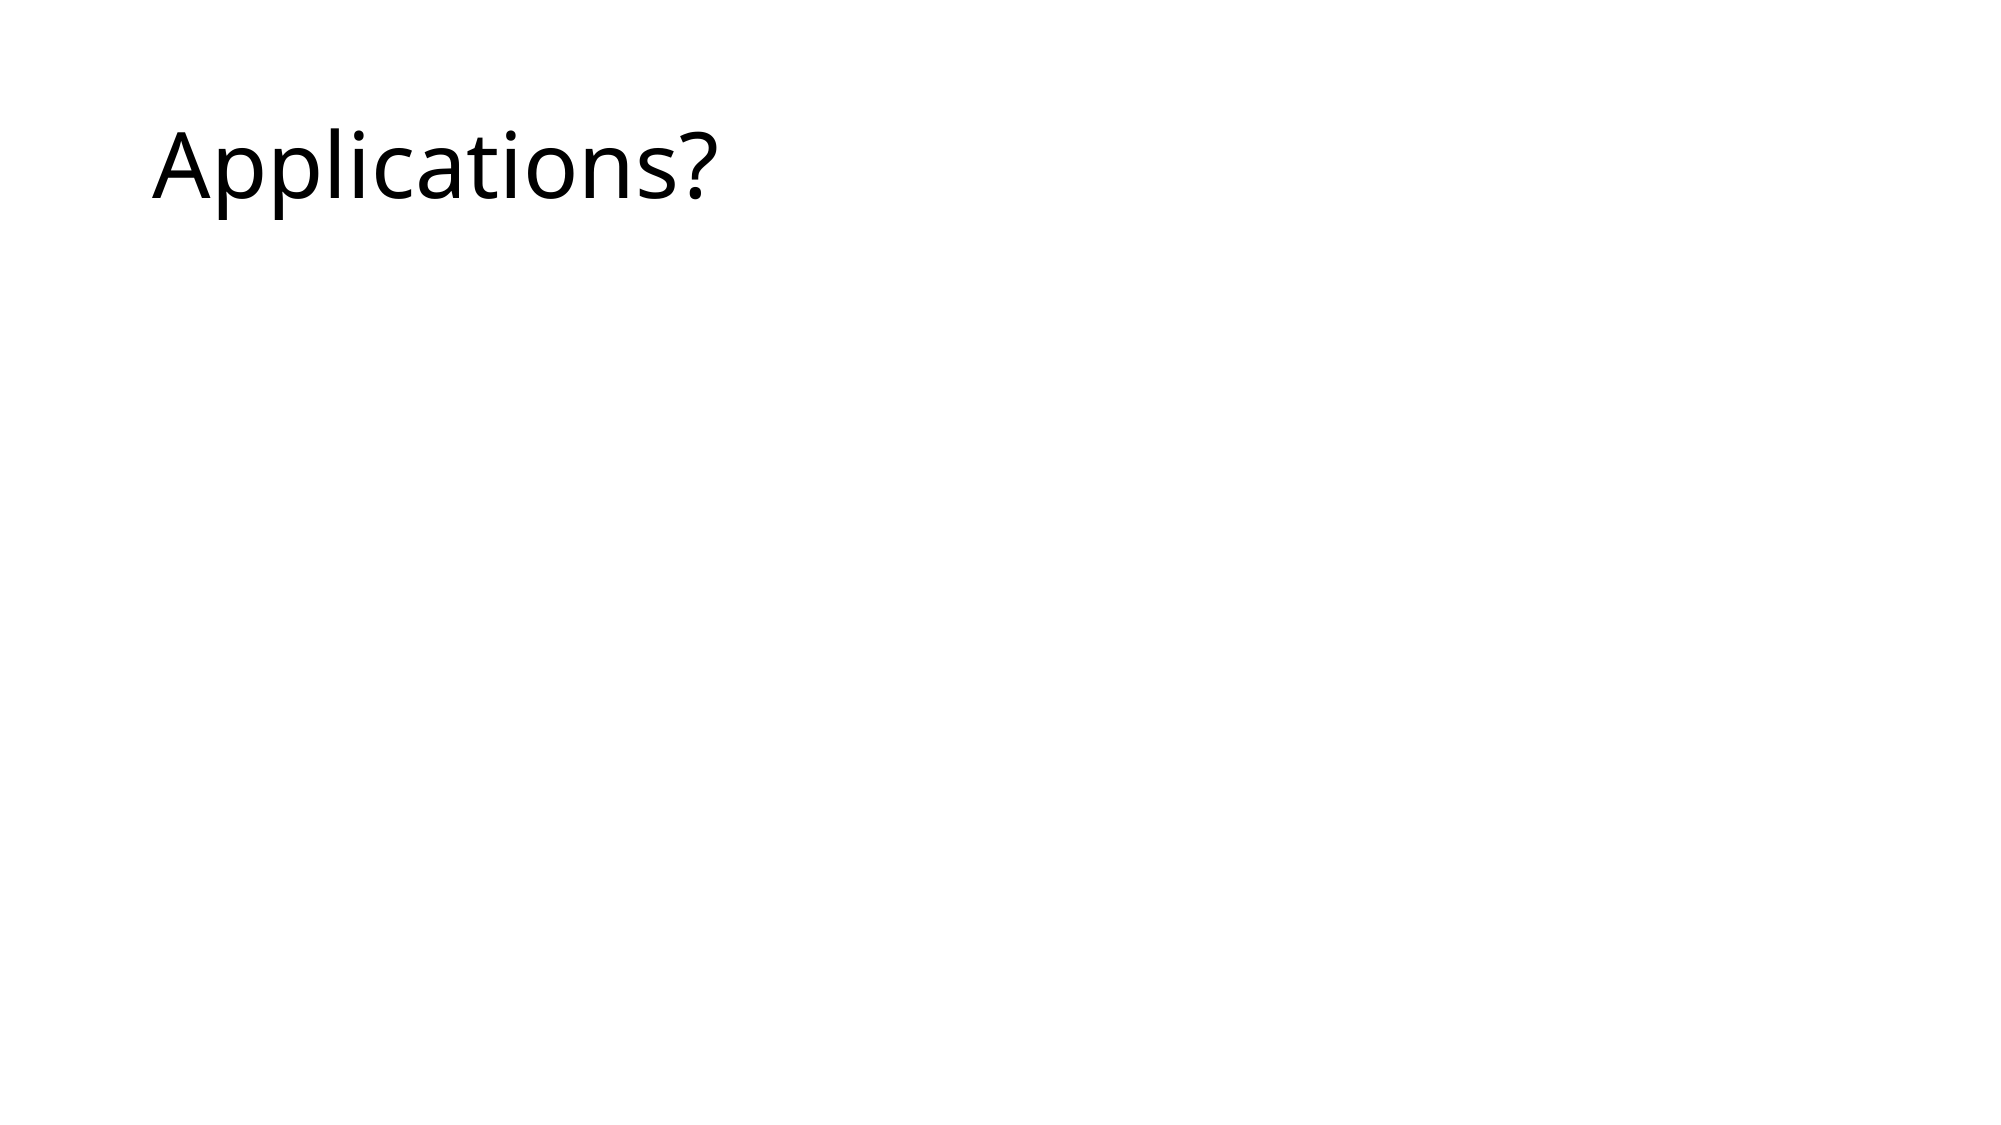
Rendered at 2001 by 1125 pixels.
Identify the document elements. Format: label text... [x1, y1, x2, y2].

title Applications? [137, 59, 1863, 278]
